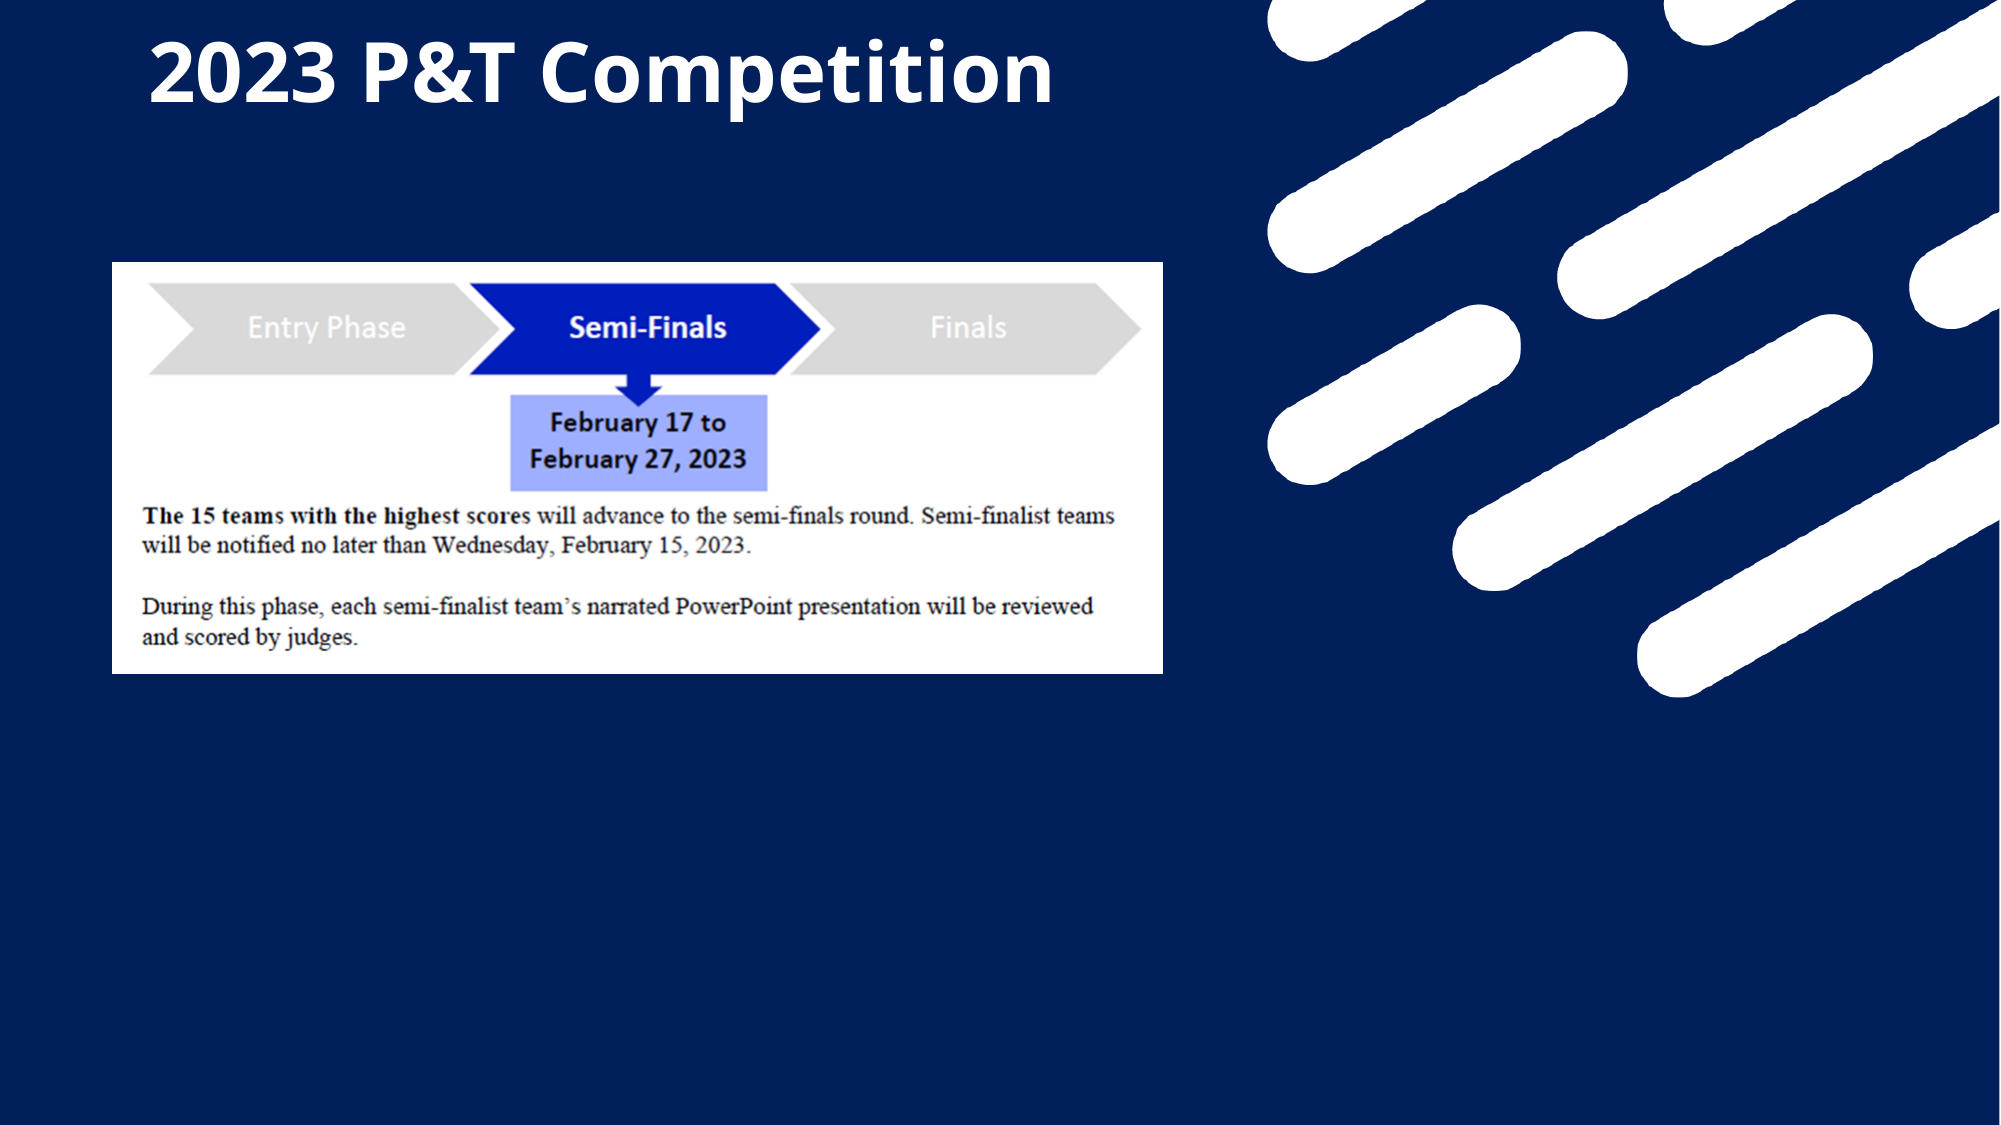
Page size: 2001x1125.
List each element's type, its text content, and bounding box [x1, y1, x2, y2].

title 2023 P&T Competition [31, 18, 1175, 221]
picture [112, 0, 2000, 762]
